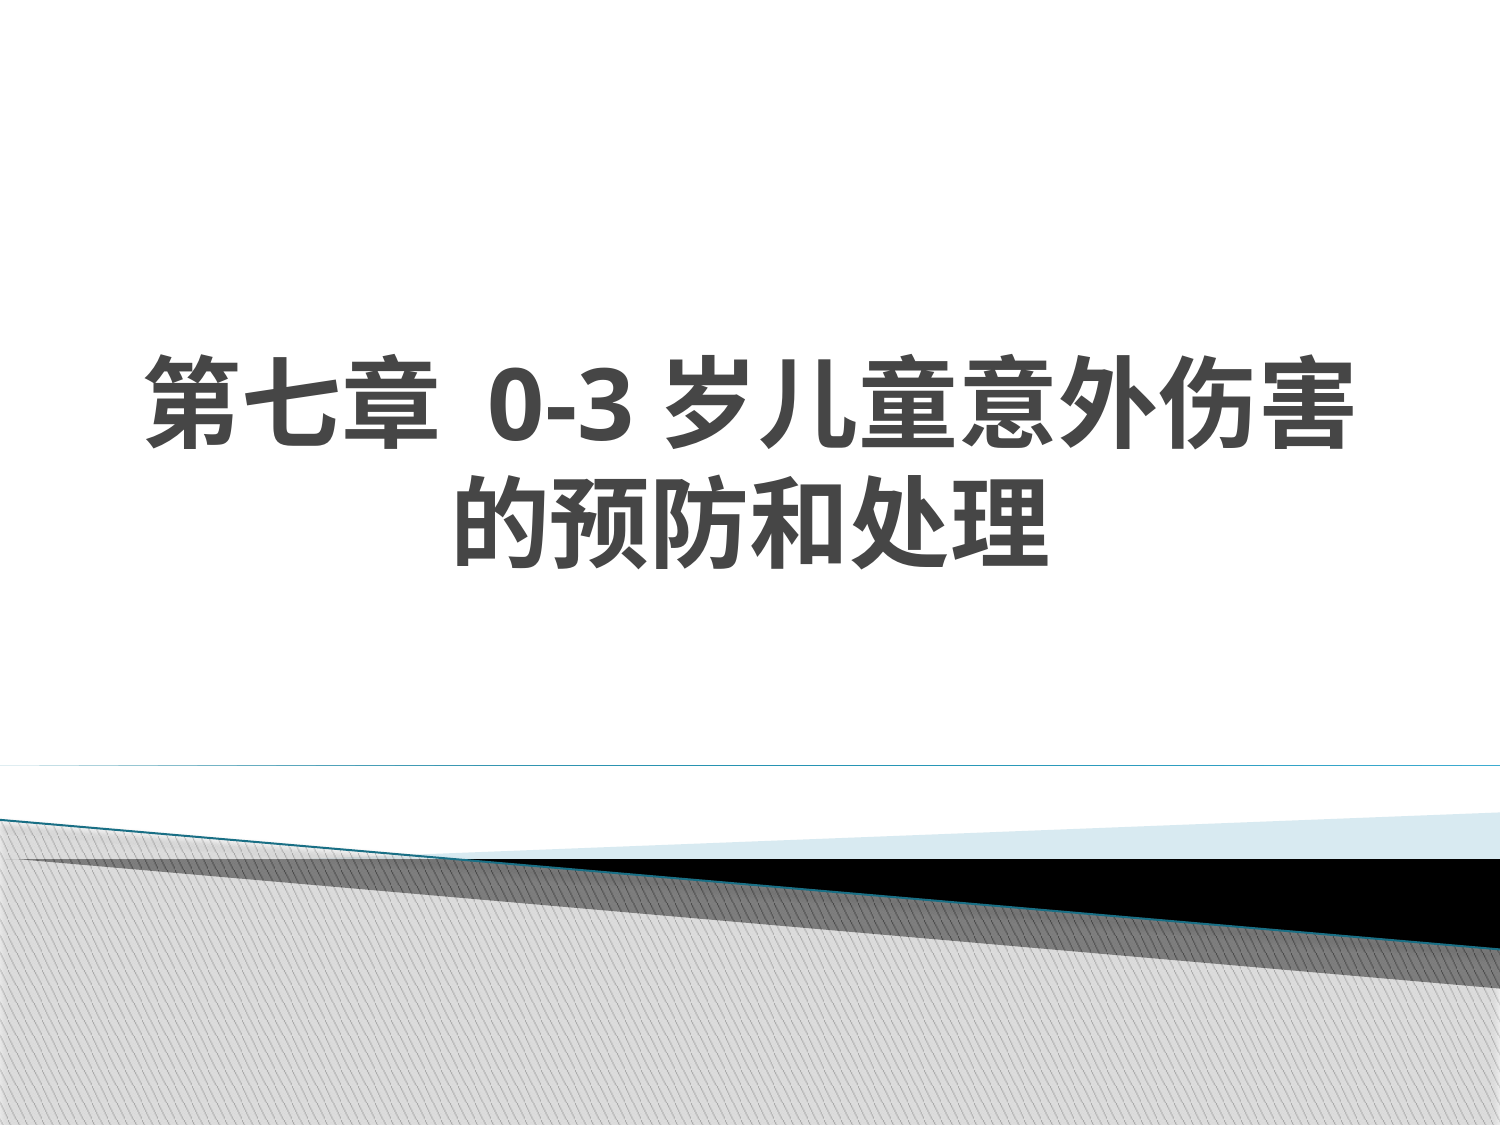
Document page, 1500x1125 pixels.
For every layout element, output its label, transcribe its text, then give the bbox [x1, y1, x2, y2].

text_box [374, 441, 1125, 501]
picture [5, 859, 1500, 989]
title 第七章 0-3岁儿童意外伤害的预防和处理 [112, 287, 1388, 588]
